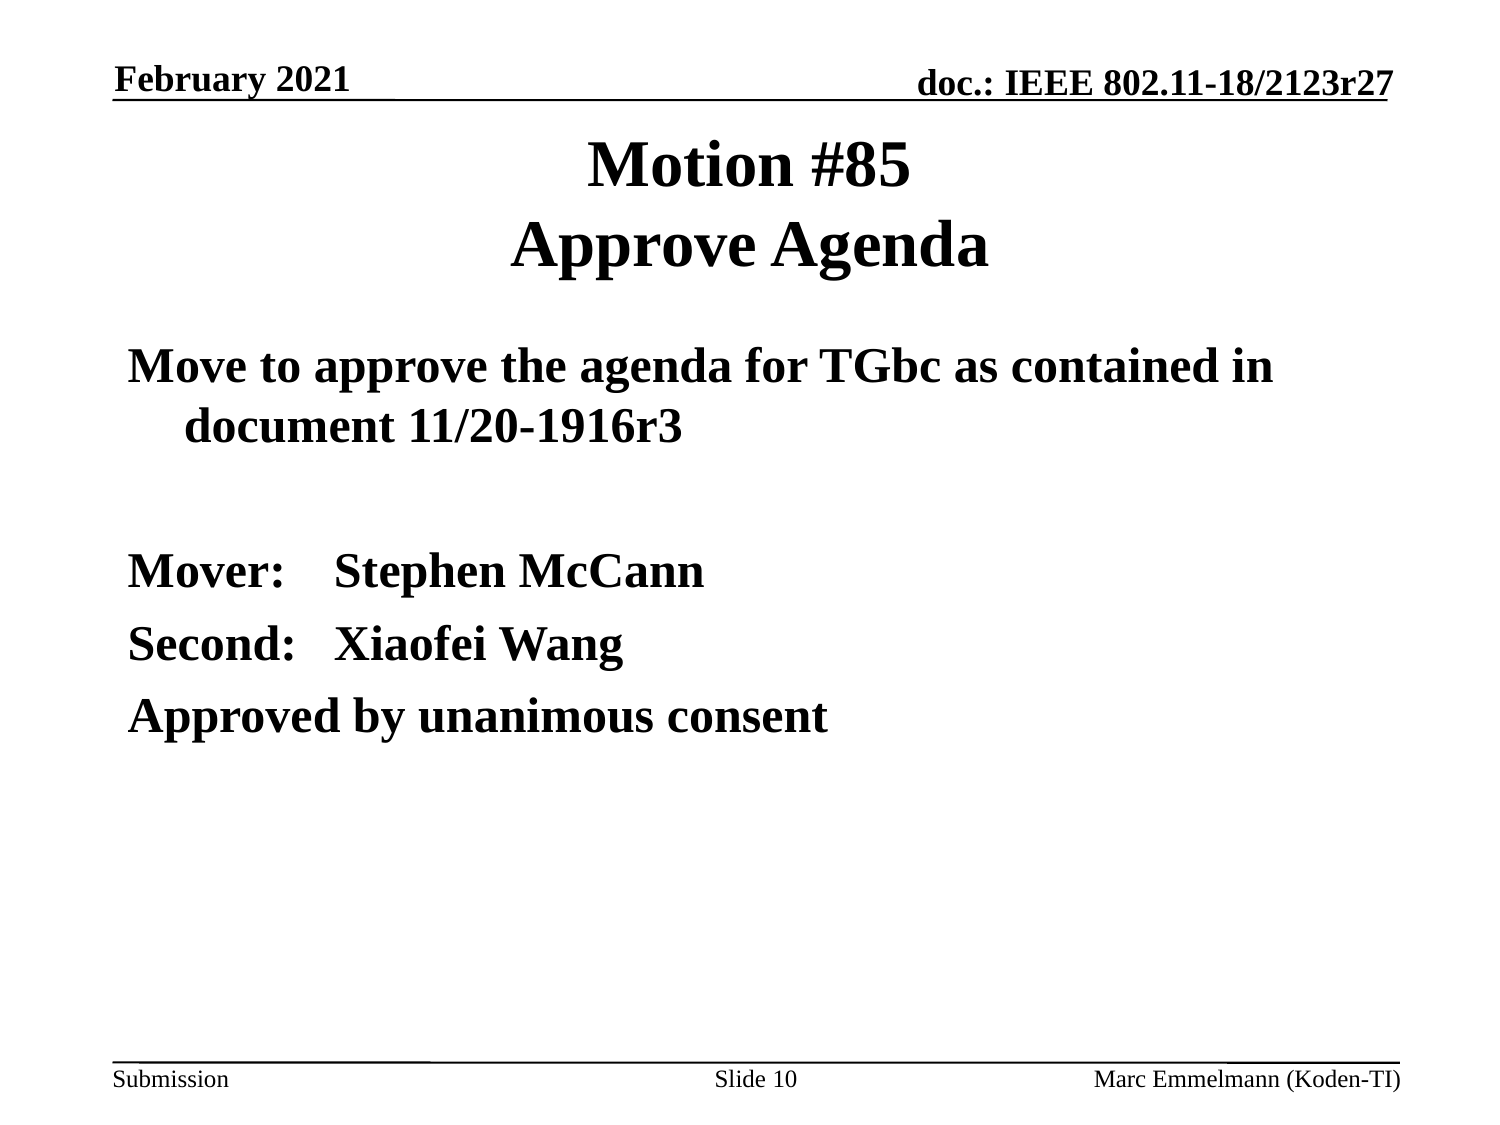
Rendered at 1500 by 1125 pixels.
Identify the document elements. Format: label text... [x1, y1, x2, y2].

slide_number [114, 54, 423, 100]
list Move to approve the agenda for TGbc as contained in document 11/20-1916r3 Mover: Stephen McCann Second: Xiaofei Wang Approved by unanimous consent [112, 324, 1388, 1000]
title Motion #85 Approve Agenda [112, 112, 1388, 288]
slide_number Slide 10 [712, 1061, 800, 1123]
footer Marc Emmelmann (Koden-TI) [878, 1061, 1402, 1093]
